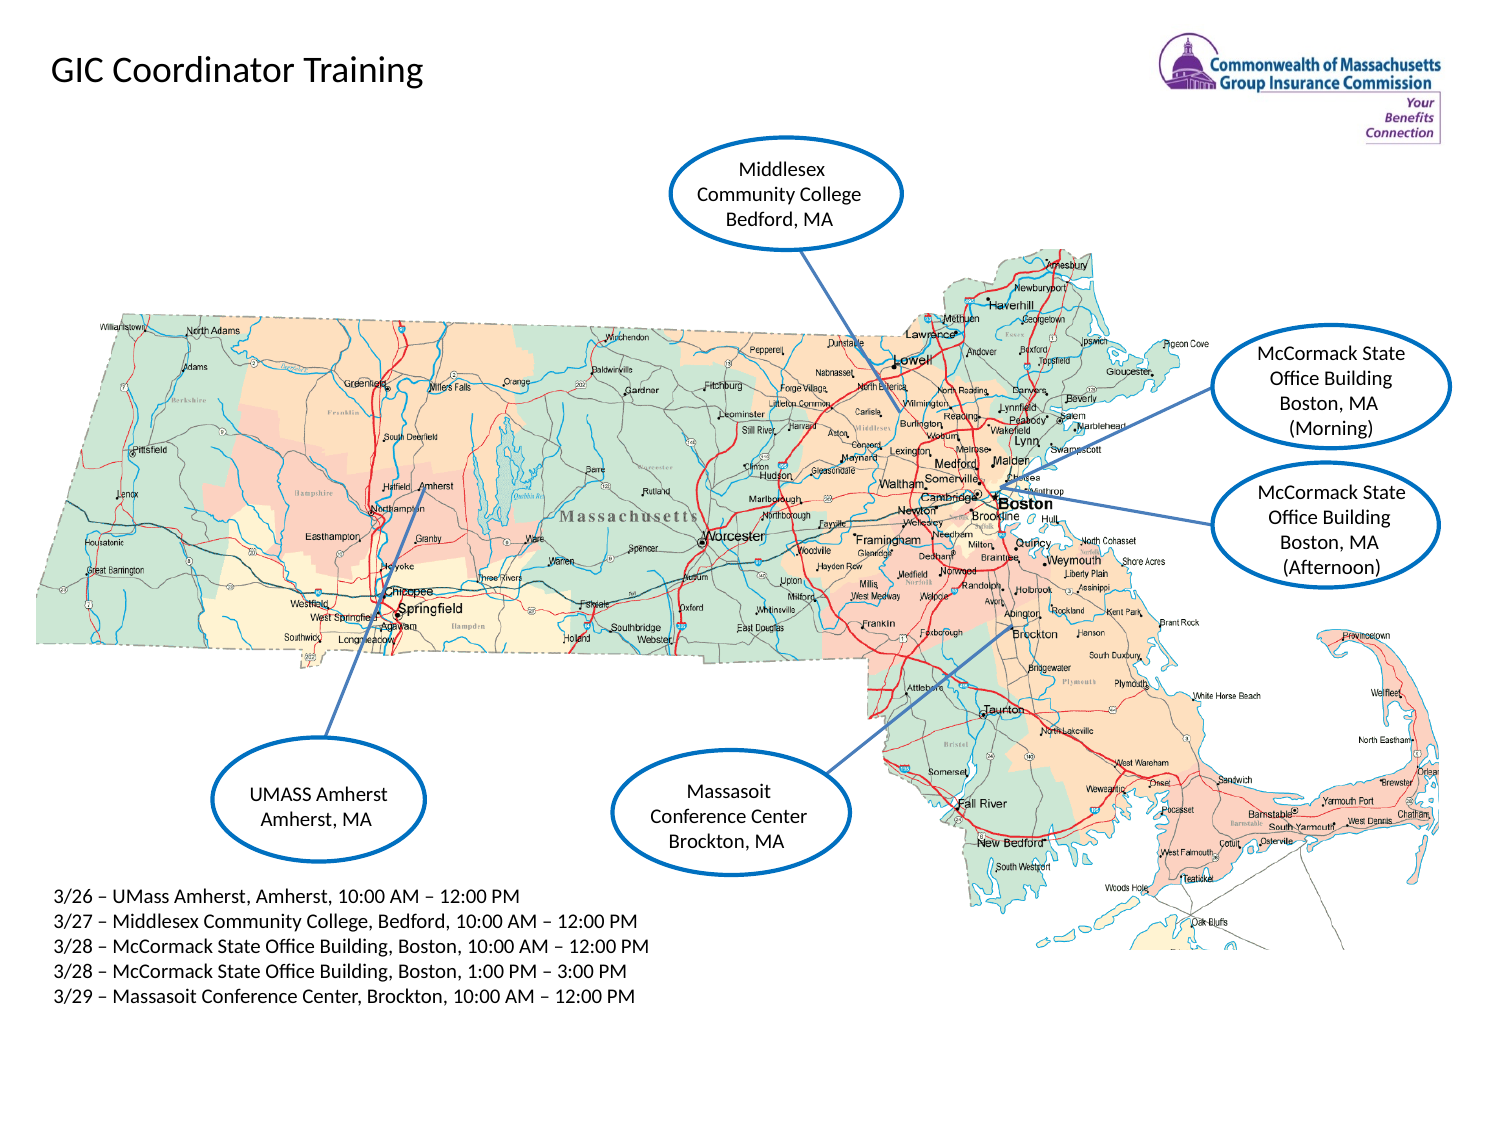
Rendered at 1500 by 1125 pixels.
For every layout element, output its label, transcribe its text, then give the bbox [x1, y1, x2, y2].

text_box [668, 174, 675, 213]
text_box [888, 164, 904, 224]
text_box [324, 487, 426, 738]
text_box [824, 624, 1013, 776]
picture [35, 249, 1440, 951]
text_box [999, 487, 1213, 526]
text_box [709, 238, 864, 248]
text_box [715, 135, 858, 147]
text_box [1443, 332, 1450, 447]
text_box Middlesex Community College Bedford, MA [675, 147, 888, 238]
picture [1149, 24, 1451, 152]
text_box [799, 249, 901, 413]
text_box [999, 387, 1213, 487]
text_box GIC Coordinator Training [36, 37, 488, 98]
text_box 3/26 – UMass Amherst, Amherst, 10:00 AM – 12:00 PM 3/27 – Middlesex Community College, Bedford, 10:00 AM – 12:00 PM 3/28 – McCormack State Office Building, Boston, 10:00 AM – 12:00 PM 3/28 – McCormack State Office Building, Boston, 1:00 PM – 3:00 PM 3/29 – Massasoit Conference Center, Brockton, 10:00 AM – 12:00 PM [38, 959, 700, 1015]
